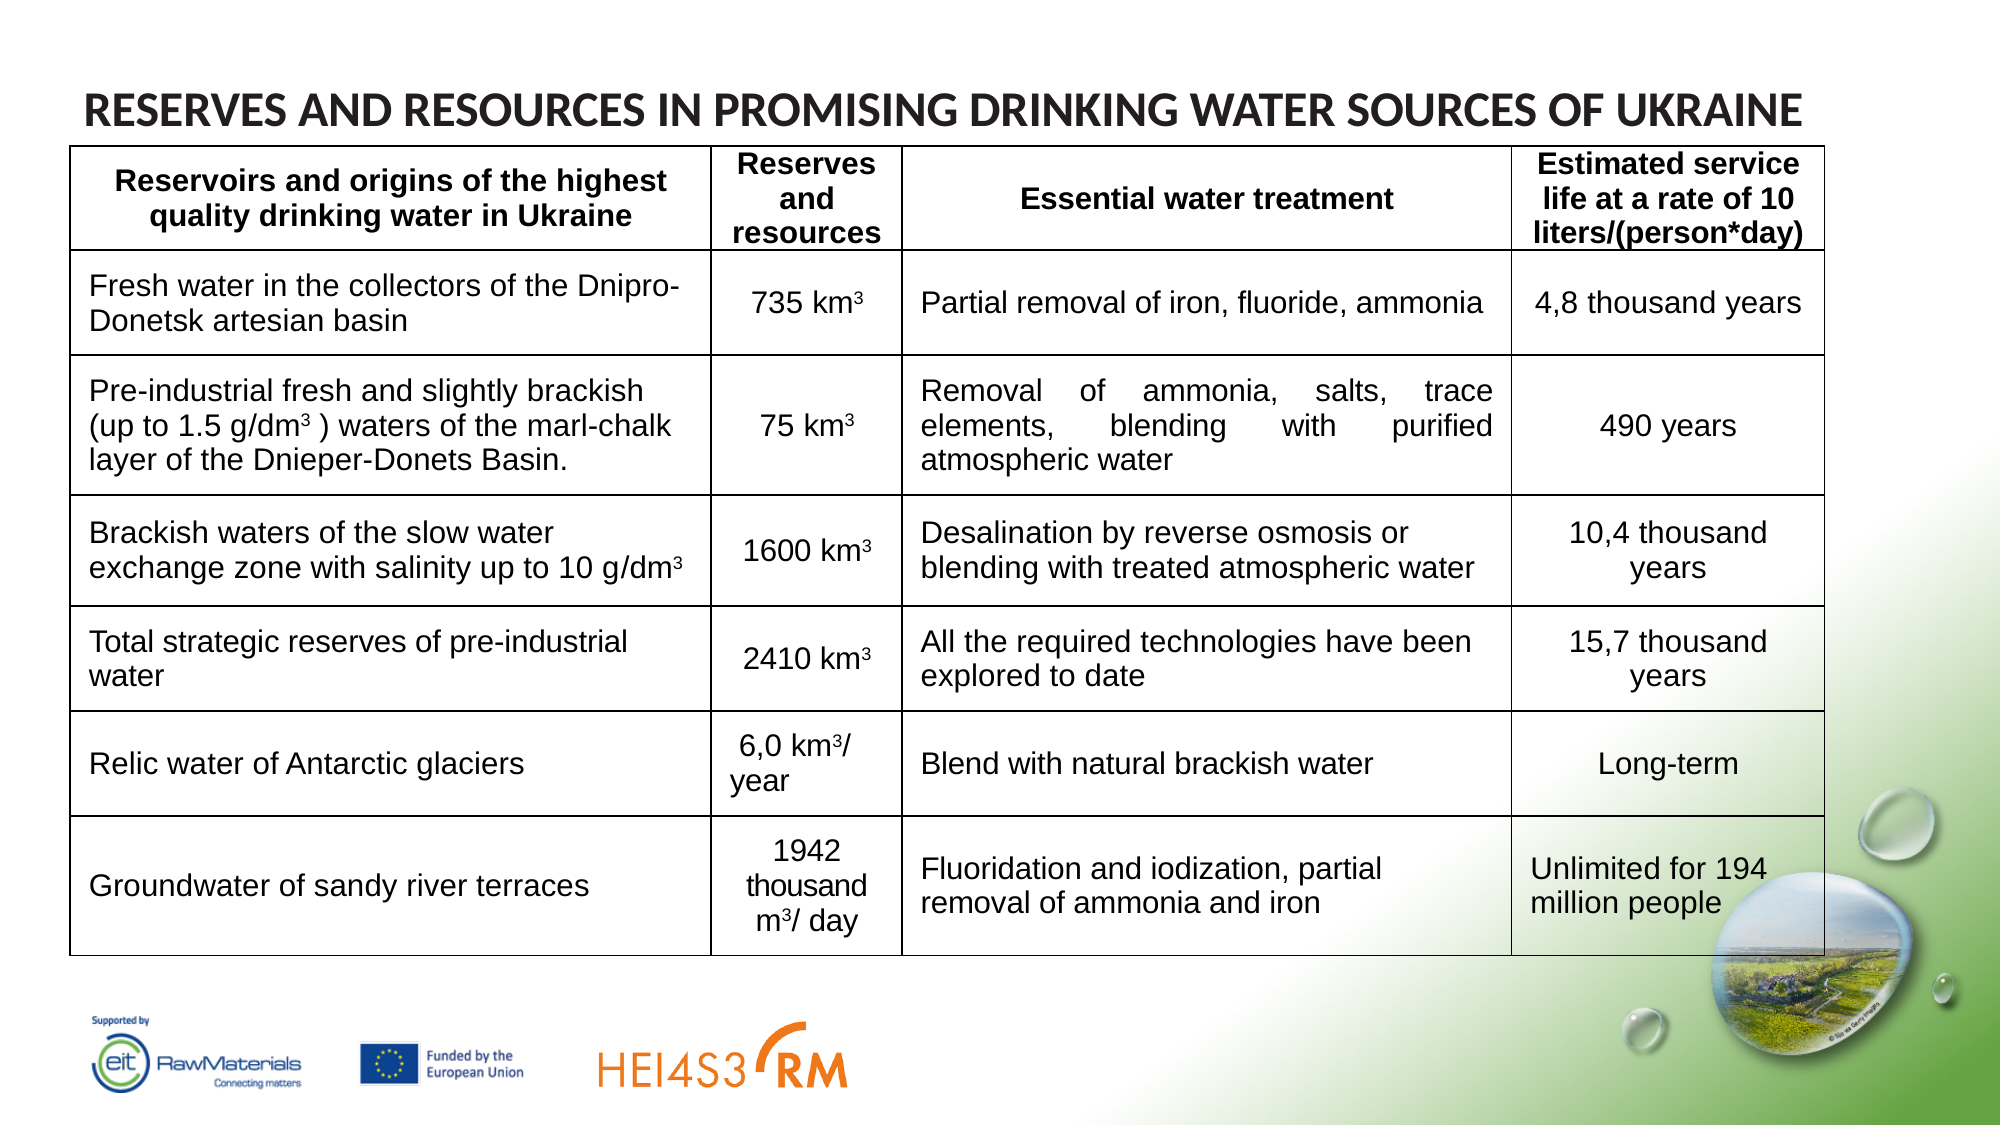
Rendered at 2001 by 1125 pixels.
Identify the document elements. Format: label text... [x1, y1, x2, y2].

table_cell 1942 thousand m3/ day [712, 817, 901, 955]
table_cell Pre-industrial fresh and slightly brackish (up to 1.5 g/dm3 ) waters of the marl-chalk layer of the Dnieper-Donets Basin. [71, 356, 710, 494]
table_cell Groundwater of sandy river terraces [71, 817, 710, 955]
table_cell 490 years [1512, 356, 1824, 494]
table_cell Fluoridation and iodization, partial removal of ammonia and iron [903, 817, 1511, 955]
table_cell Partial removal of iron, fluoride, ammonia [903, 251, 1511, 354]
table_cell Brackish waters of the slow water exchange zone with salinity up to 10 g/dm3 [71, 496, 710, 605]
table_cell 15,7 thousand years [1512, 607, 1824, 710]
table_cell 1600 km3 [712, 496, 901, 605]
table_cell 2410 km3 [712, 607, 901, 710]
table_cell Total strategic reserves of pre-industrial water [71, 607, 710, 710]
table_cell 10,4 thousand years [1512, 496, 1824, 605]
table_cell Relic water of Antarctic glaciers [71, 712, 710, 815]
table_cell 6,0 km3/ year [712, 712, 901, 815]
picture [0, 0, 2000, 1125]
table_header Estimated service life at a rate of 10 liters/(person*day) [1512, 147, 1824, 249]
table_cell All the required technologies have been explored to date [903, 607, 1511, 710]
table_cell 4,8 thousand years [1512, 251, 1824, 354]
table_cell Fresh water in the collectors of the Dnipro-Donetsk artesian basin [71, 251, 710, 354]
table_cell Removal of ammonia, salts, trace elements, blending with purified atmospheric water [903, 356, 1511, 494]
table_header Reservoirs and origins of the highest quality drinking water in Ukraine [71, 147, 710, 249]
table_header Essential water treatment [903, 147, 1511, 249]
table_cell 735 km3 [712, 251, 901, 354]
table_cell Desalination by reverse osmosis or blending with treated atmospheric water [903, 496, 1511, 605]
title RESERVES AND RESOURCES IN PROMISING DRINKING WATER SOURCES OF UKRAINE [83, 83, 1894, 175]
table_header Reserves and resources [712, 147, 901, 249]
table_cell Unlimited for 194 million people [1512, 817, 1824, 955]
table_cell Blend with natural brackish water [903, 712, 1511, 815]
table_cell 75 km3 [712, 356, 901, 494]
table_cell Long-term [1512, 712, 1824, 815]
